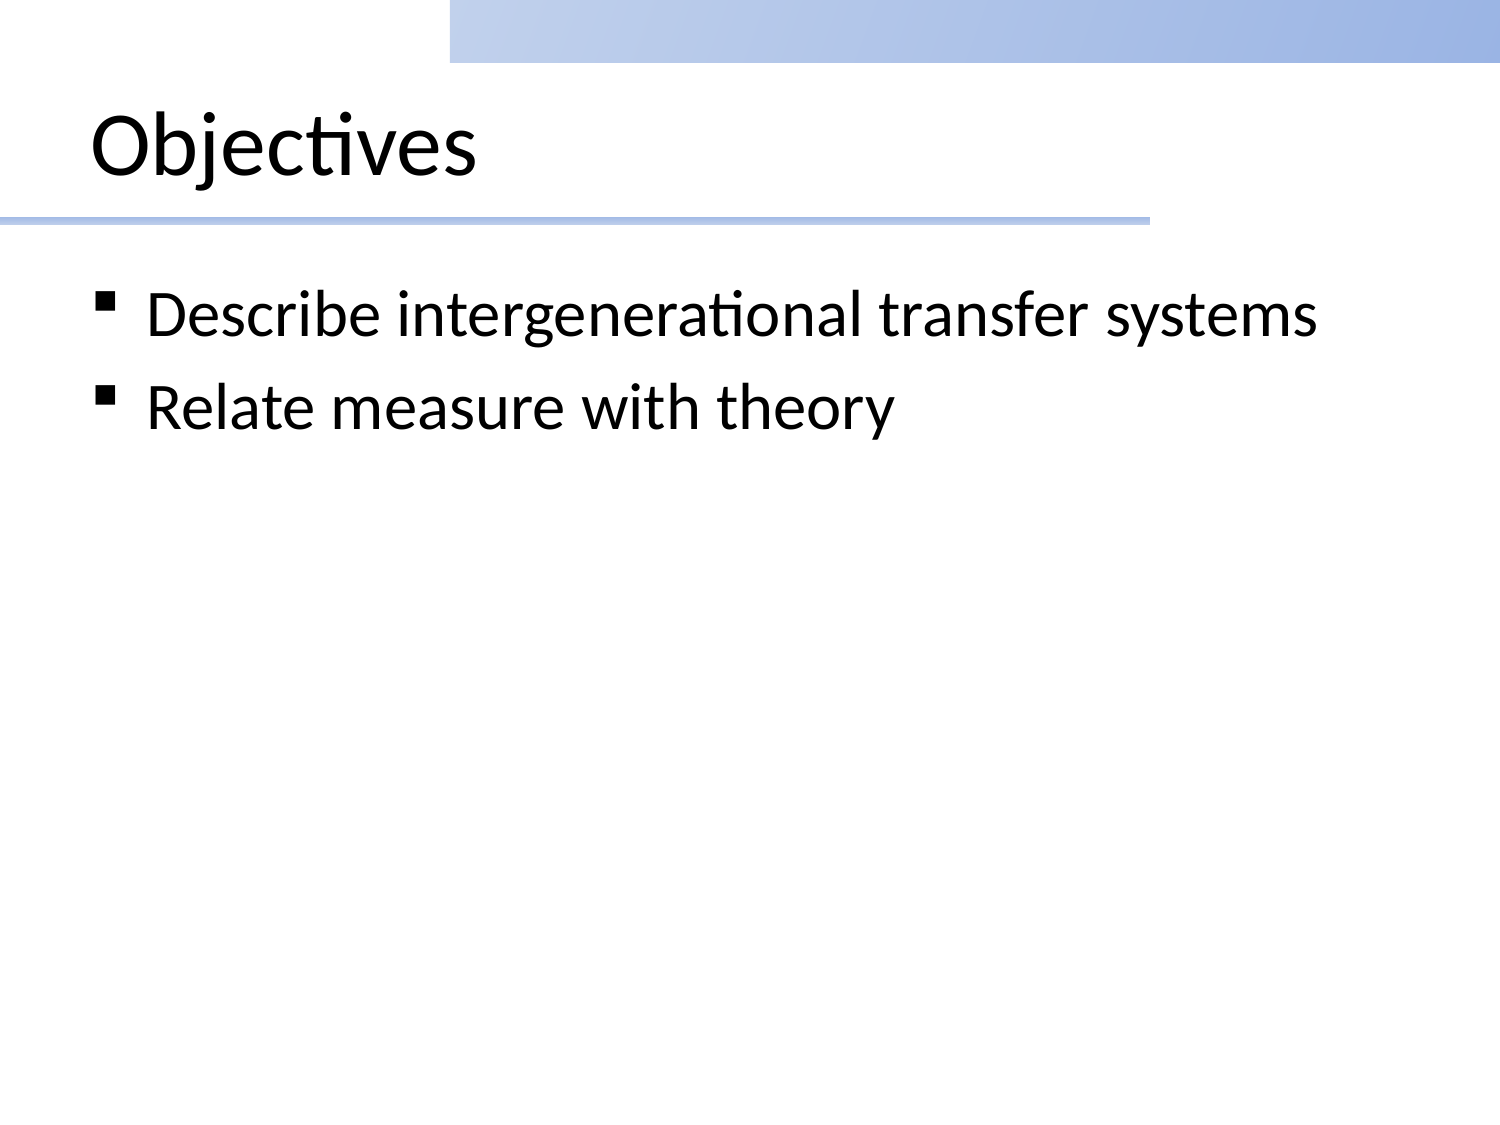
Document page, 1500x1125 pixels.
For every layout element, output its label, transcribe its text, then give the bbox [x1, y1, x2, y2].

title Objectives [75, 45, 1425, 233]
text_box [0, 215, 1152, 227]
list Describe intergenerational transfer systems Relate measure with theory [75, 262, 1425, 1005]
text_box [449, 0, 1500, 63]
